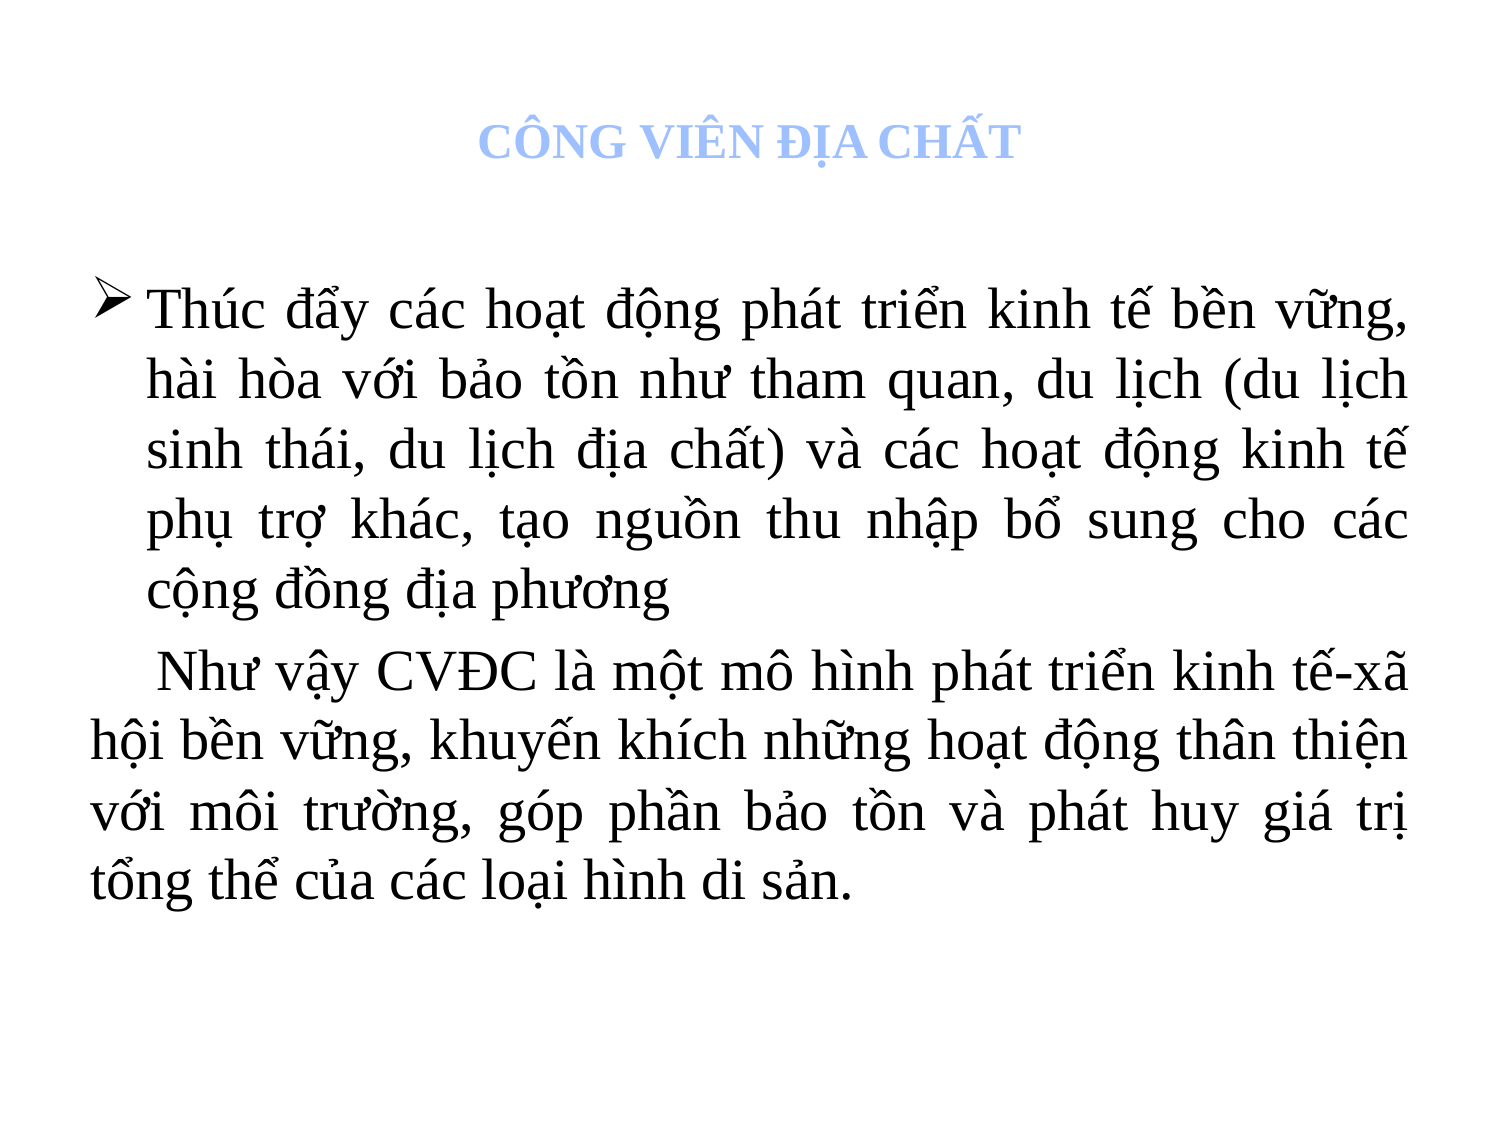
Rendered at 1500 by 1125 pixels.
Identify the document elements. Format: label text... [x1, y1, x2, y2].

title CÔNG VIÊN ĐỊA CHẤT [75, 45, 1425, 233]
list Thúc đẩy các hoạt động phát triển kinh tế bền vững, hài hòa với bảo tồn như tham quan, du lịch (du lịch sinh thái, du lịch địa chất) và các hoạt động kinh tế phụ trợ khác, tạo nguồn thu nhập bổ sung cho các cộng đồng địa phương Như vậy CVĐC là một mô hình phát triển kinh tế-xã hội bền vững, khuyến khích những hoạt động thân thiện với môi trường, góp phần bảo tồn và phát huy giá trị tổng thể của các loại hình di sản. [75, 262, 1425, 1005]
